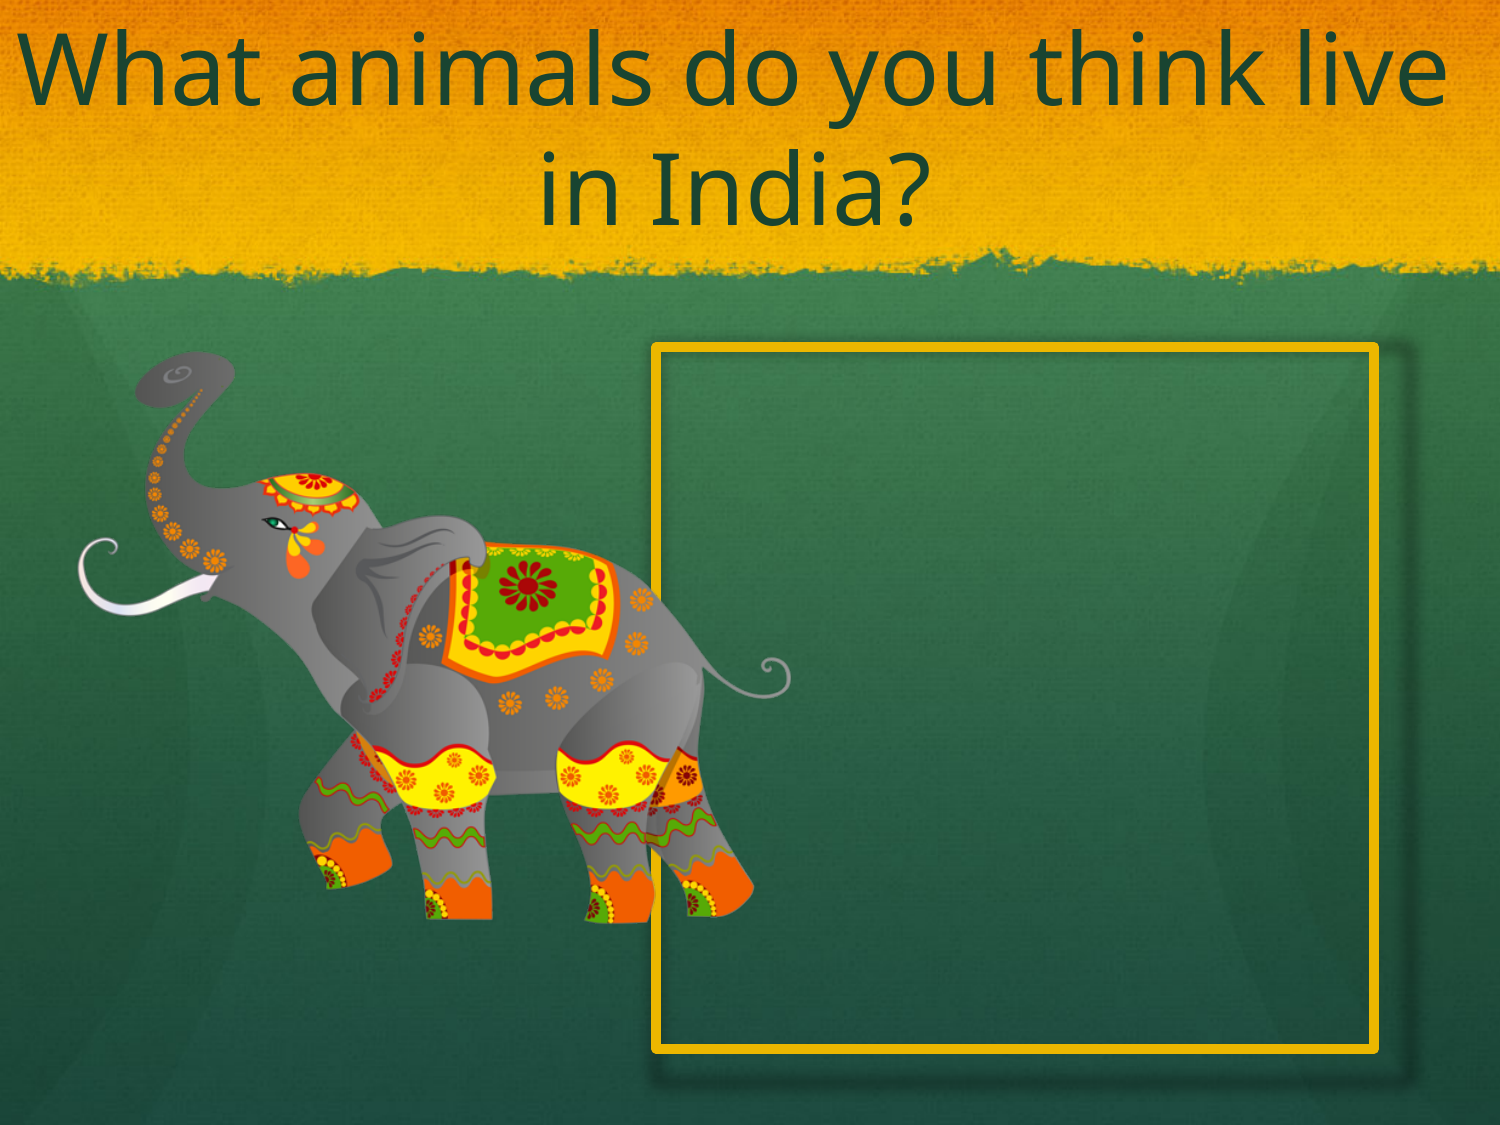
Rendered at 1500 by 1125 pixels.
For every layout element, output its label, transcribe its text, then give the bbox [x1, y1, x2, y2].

title What animals do you think live in India? [0, 8, 1469, 242]
picture [0, 0, 1500, 1125]
text_box [655, 346, 1375, 1050]
